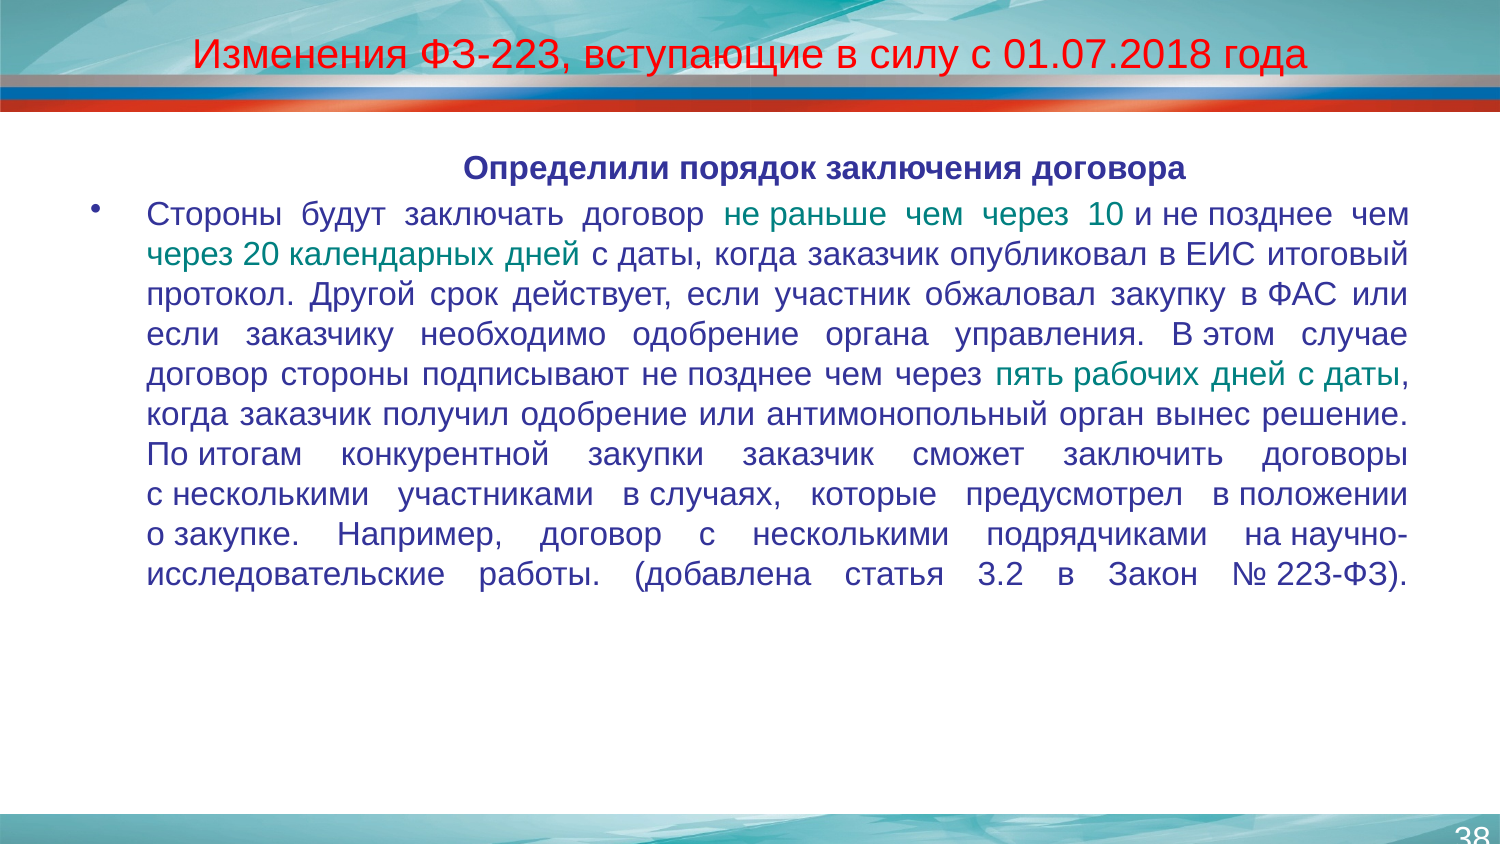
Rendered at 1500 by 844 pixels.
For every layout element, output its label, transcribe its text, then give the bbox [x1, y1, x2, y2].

picture [0, 0, 1500, 112]
title Изменения ФЗ-223, вступающие в силу с 01.07.2018 года [74, 0, 1426, 104]
slide_number 38 [1155, 809, 1500, 844]
picture [0, 814, 1155, 844]
list Определили порядок заключения договора Стороны будут заключать договор не раньше чем через 10 и не позднее чем через 20 календарных дней с даты, когда заказчик опубликовал в ЕИС итоговый протокол. Другой срок действует, если участник обжаловал закупку в ФАС или если заказчику необходимо одобрение органа управления. В этом случае договор стороны подписывают не позднее чем через пять рабочих дней с даты, когда заказчик получил одобрение или антимонопольный орган вынес решение. По итогам конкурентной закупки заказчик сможет заключить договоры с несколькими участниками в случаях, которые предусмотрел в положении о закупке. Например, договор с несколькими подрядчиками на научно-исследовательские работы. (добавлена статья 3.2 в Закон № 223-ФЗ). [74, 138, 1426, 754]
